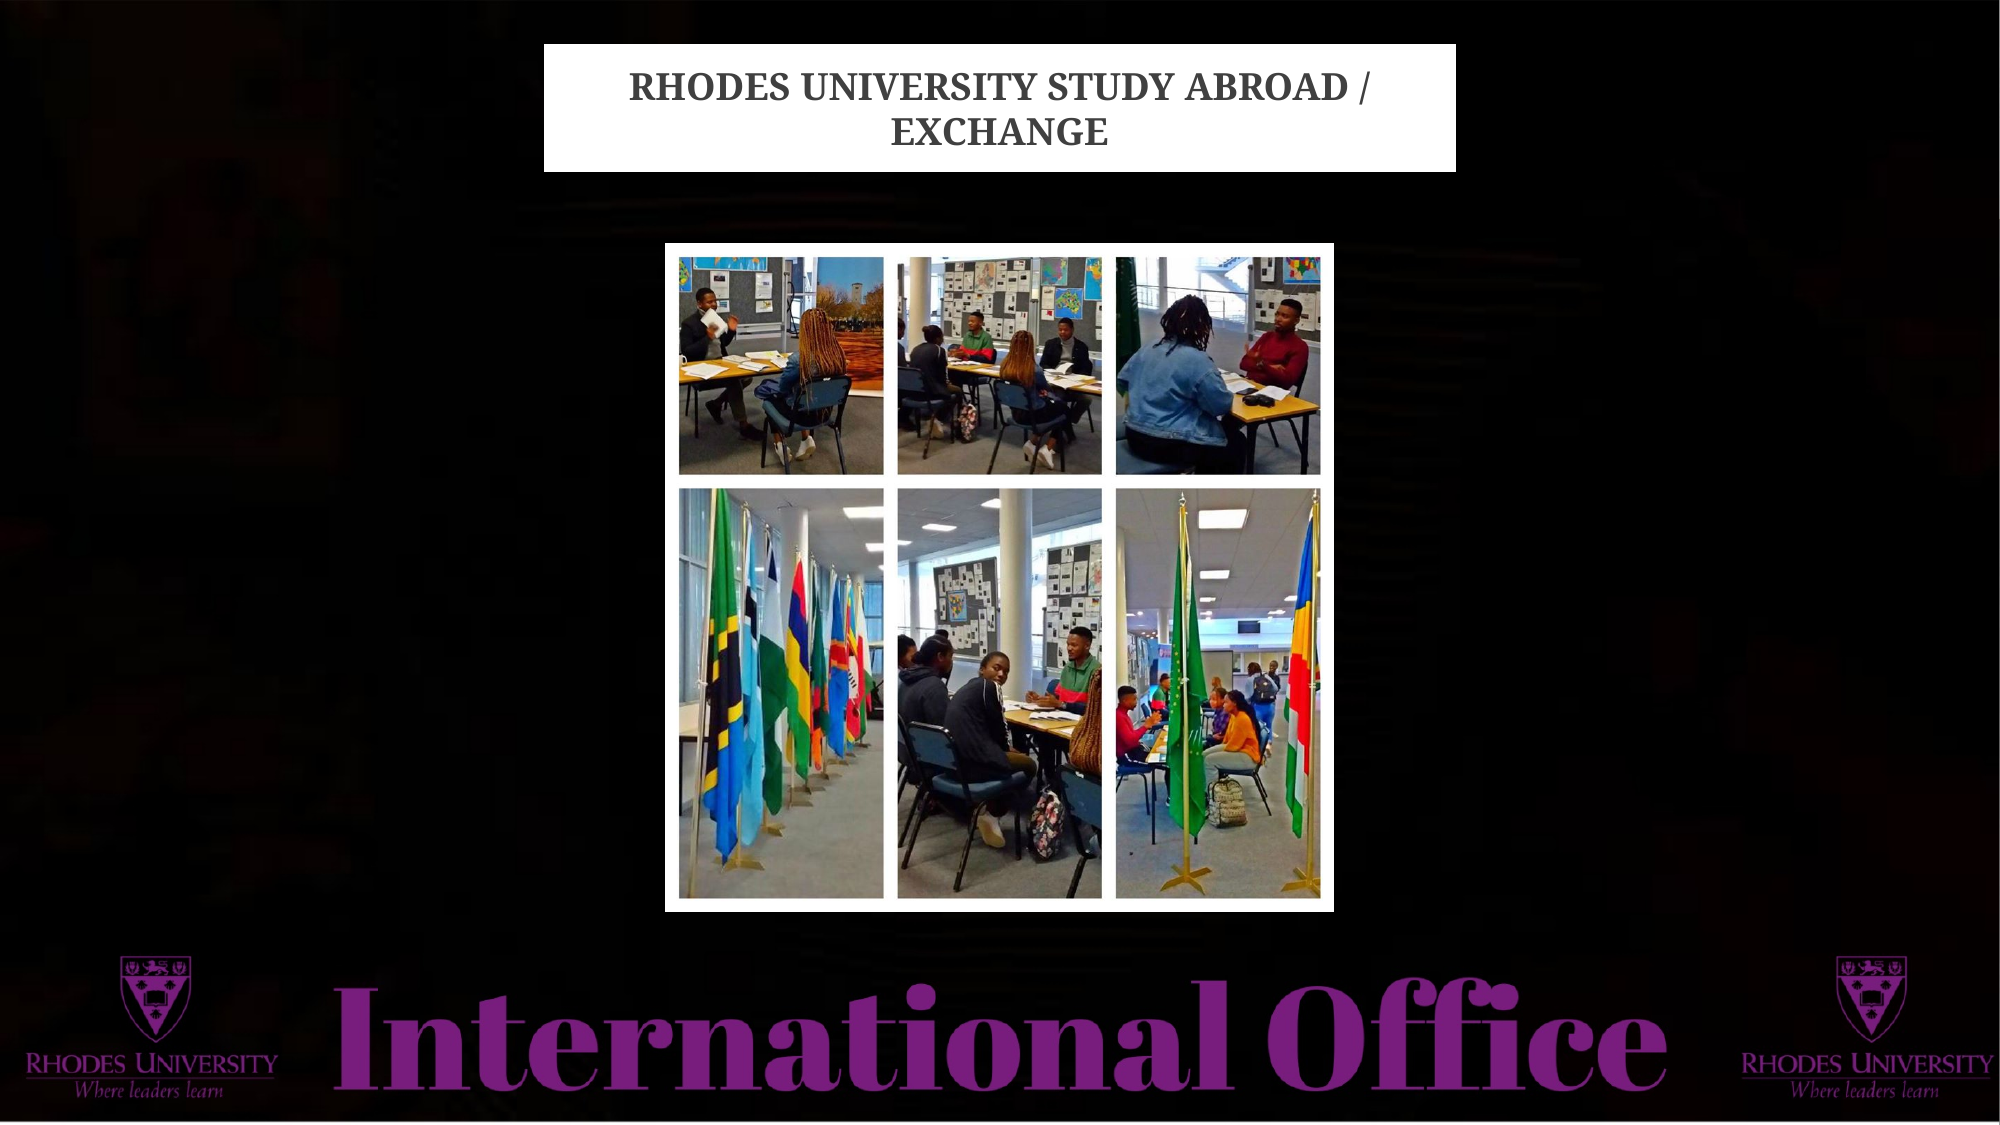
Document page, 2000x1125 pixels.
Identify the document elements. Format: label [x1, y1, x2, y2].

list [665, 243, 1335, 913]
picture [0, 0, 2000, 1125]
